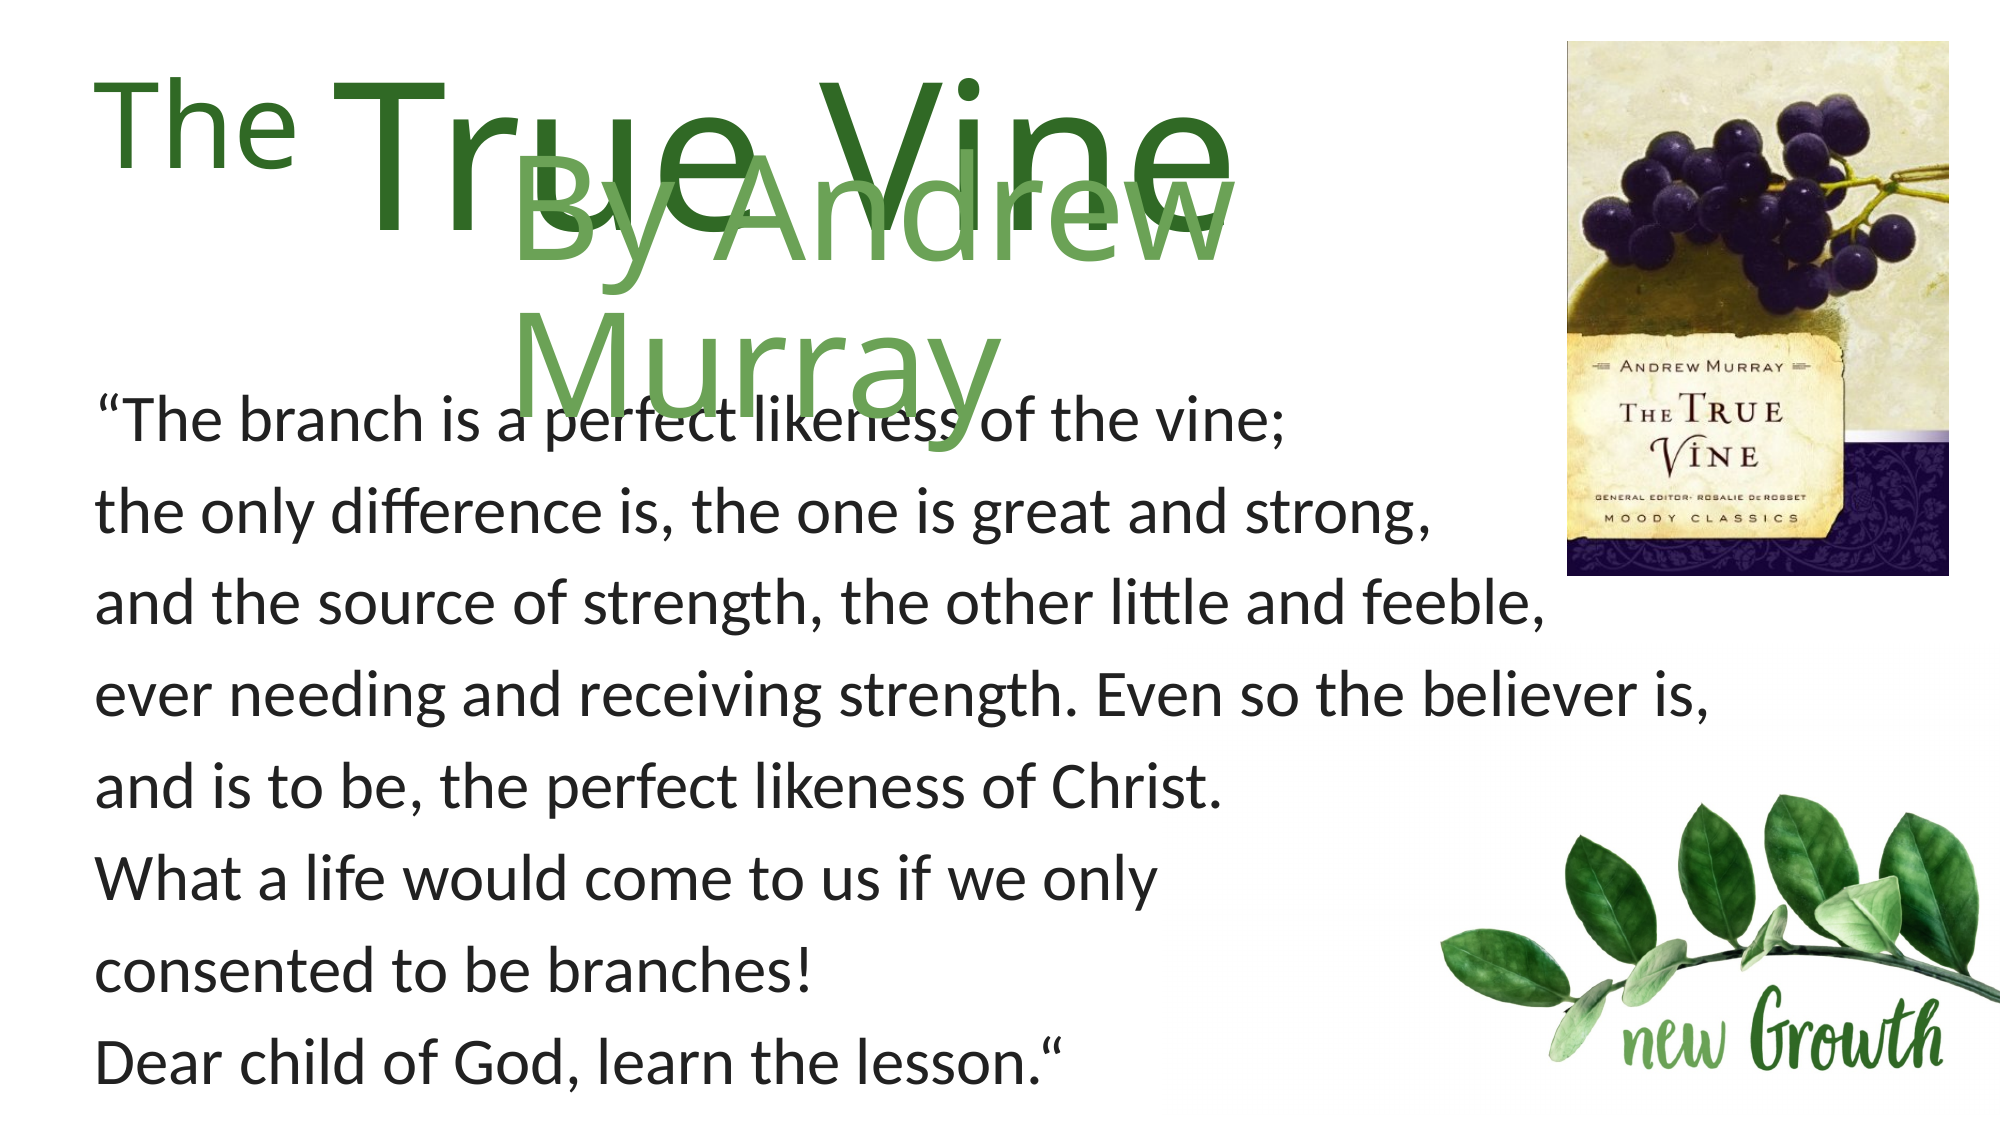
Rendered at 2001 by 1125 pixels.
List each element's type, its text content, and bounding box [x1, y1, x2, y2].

text_box “The branch is a perfect likeness of the vine; the only difference is, the one is great and strong, and the source of strength, the other little and feeble, ever needing and receiving strength. Even so the believer is, and is to be, the perfect likeness of Christ. What a life would come to us if we only consented to be branches! Dear child of God, learn the lesson.“ [79, 355, 1952, 1106]
picture [1567, 41, 1949, 576]
text_box By Andrew Murray [491, 182, 1409, 401]
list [1162, 643, 2000, 1115]
title The True Vine [78, 55, 1567, 273]
